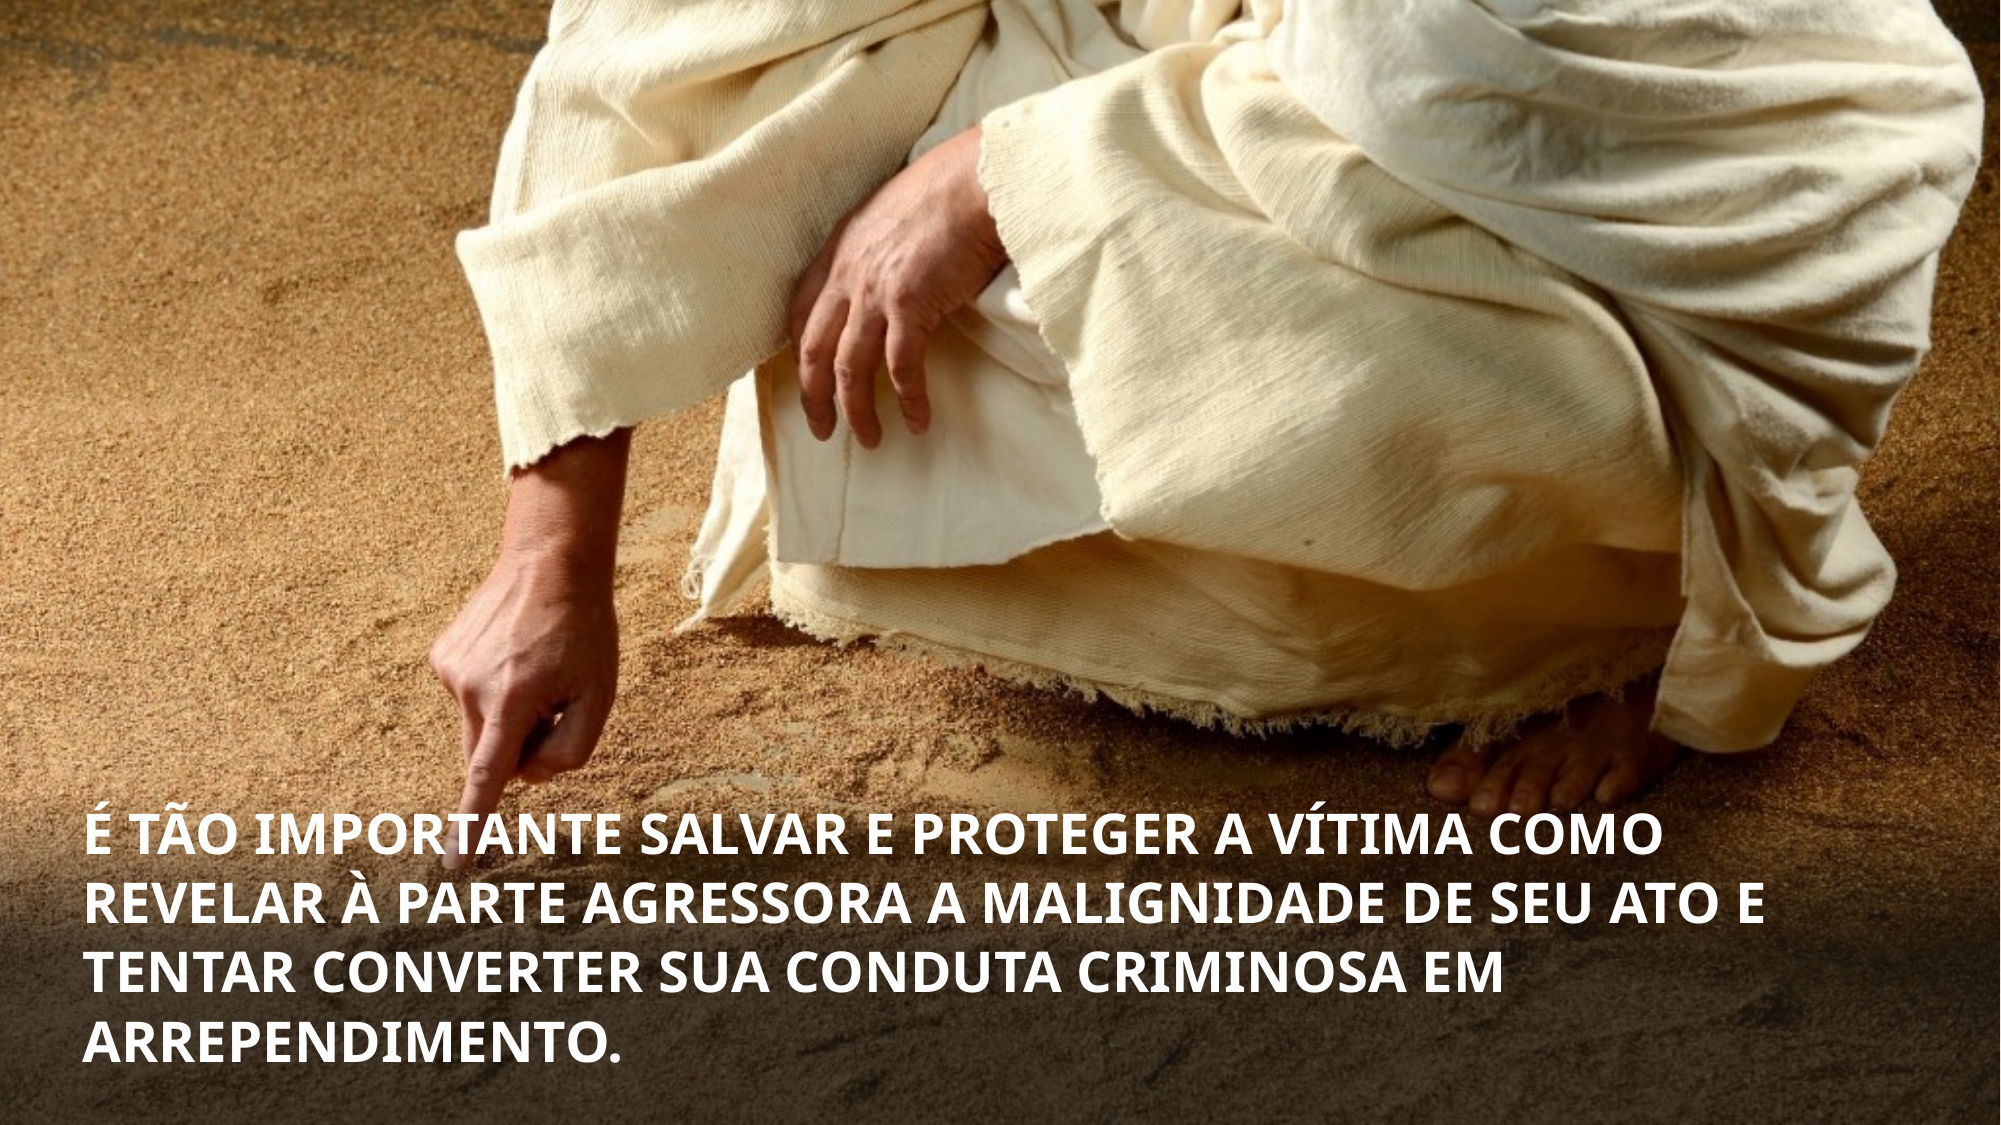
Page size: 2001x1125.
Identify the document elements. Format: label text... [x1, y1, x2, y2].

picture [0, 0, 2001, 1125]
list É Tão importante salvar e proteger a vítima COMO revelar à parte agressora a malignidade de seu ato e tentar converter sua conduta criminosa em arrependimento. [0, 791, 2000, 1125]
